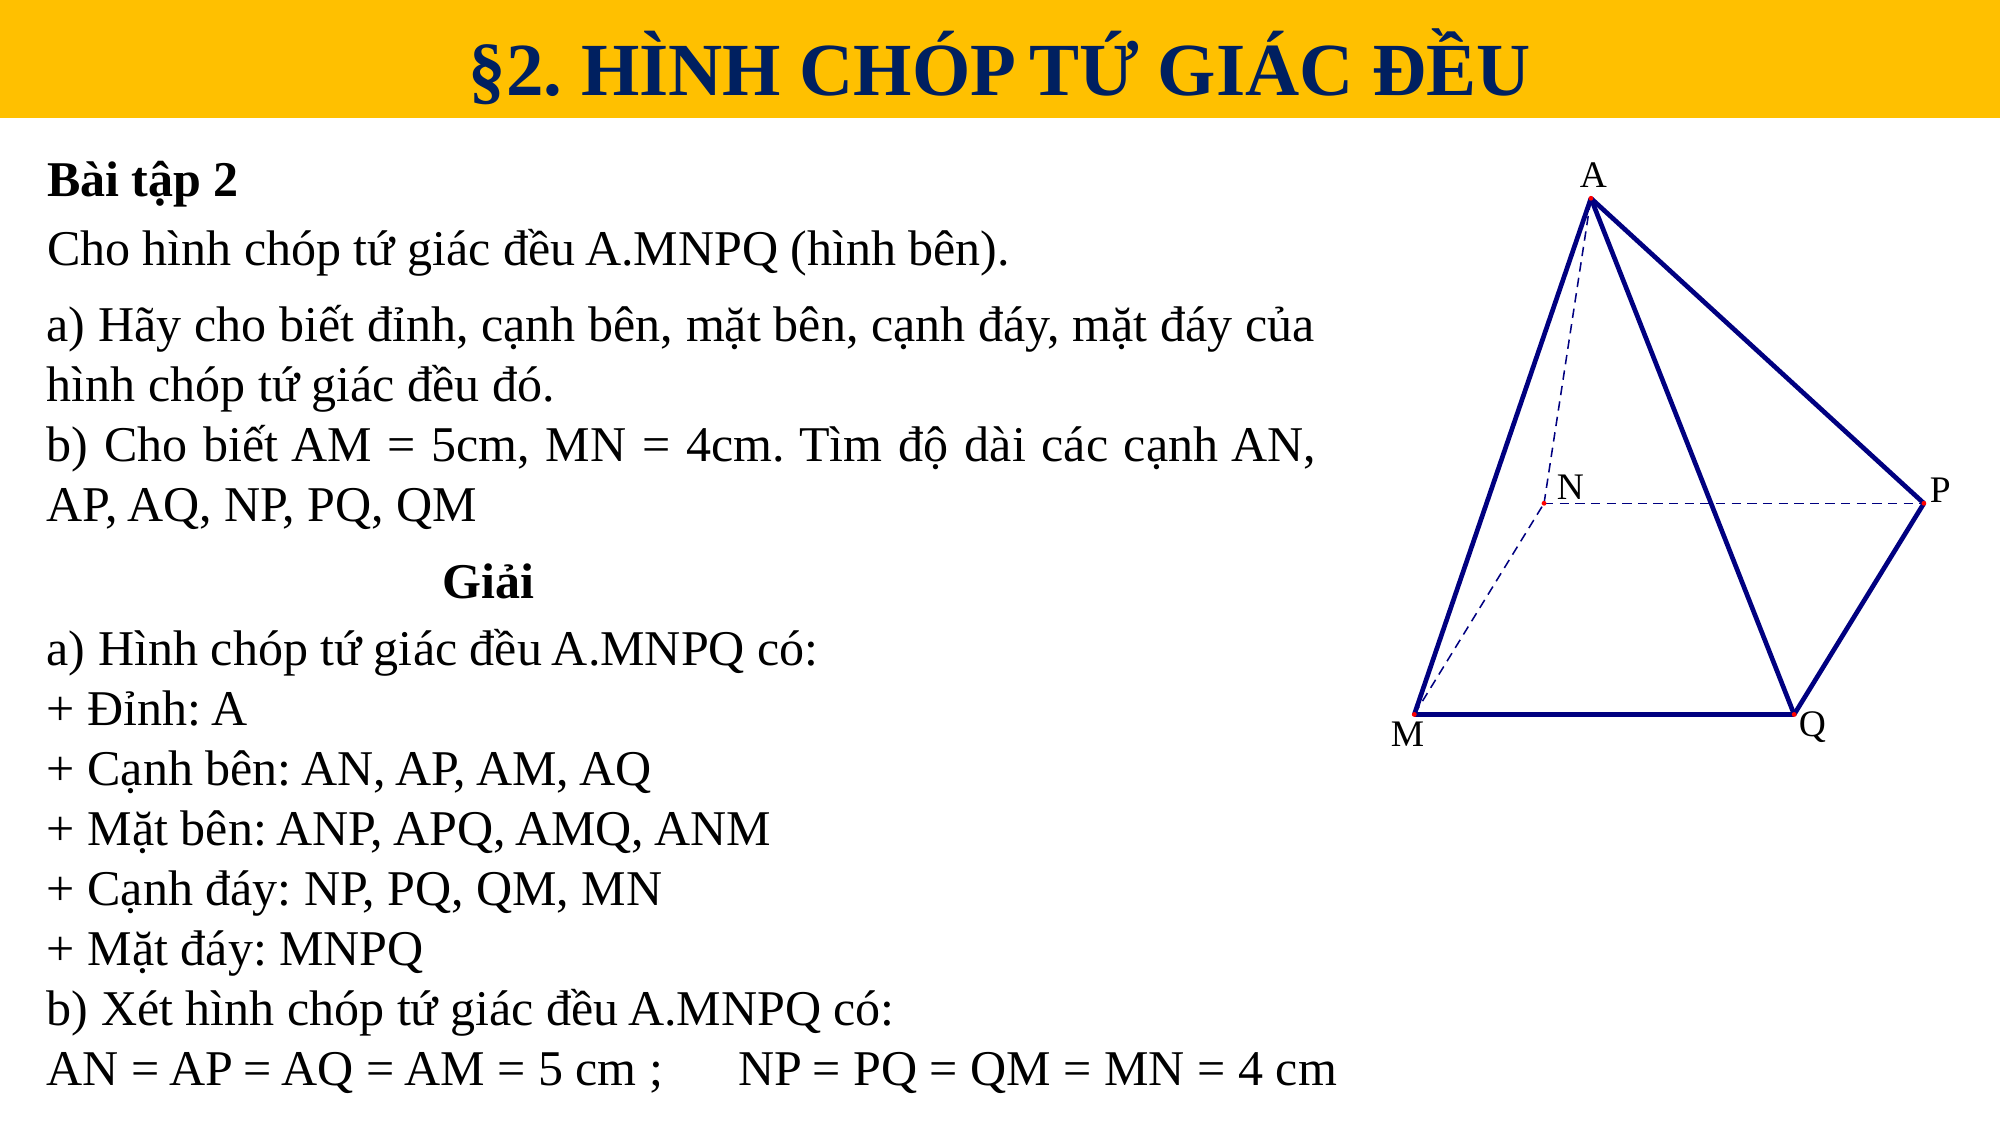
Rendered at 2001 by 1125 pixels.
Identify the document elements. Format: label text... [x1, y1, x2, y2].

text_box a) Hình chóp tứ giác đều A.MNPQ có: + Đỉnh: A + Cạnh bên: AN, AP, AM, AQ + Mặt bên: ANP, APQ, AMQ, ANM + Cạnh đáy: NP, PQ, QM, MN + Mặt đáy: MNPQ b) Xét hình chóp tứ giác đều A.MNPQ có: AN = AP = AQ = AM = 5 cm ; NP = PQ = QM = MN = 4 cm [32, 607, 1364, 1103]
text_box §2. HÌNH CHÓP TỨ GIÁC ĐỀU [0, 0, 2000, 118]
text_box Giải [427, 541, 557, 607]
text_box Bài tập 2 [32, 138, 700, 208]
text_box Cho hình chóp tứ giác đều A.MNPQ (hình bên). [32, 208, 1364, 283]
text_box a) Hãy cho biết đỉnh, cạnh bên, mặt bên, cạnh đáy, mặt đáy của hình chóp tứ giác đều đó. b) Cho biết AM = 5cm, MN = 4cm. Tìm độ dài các cạnh AN, AP, AQ, NP, PQ, QM [32, 283, 1331, 539]
picture [1375, 138, 1968, 771]
